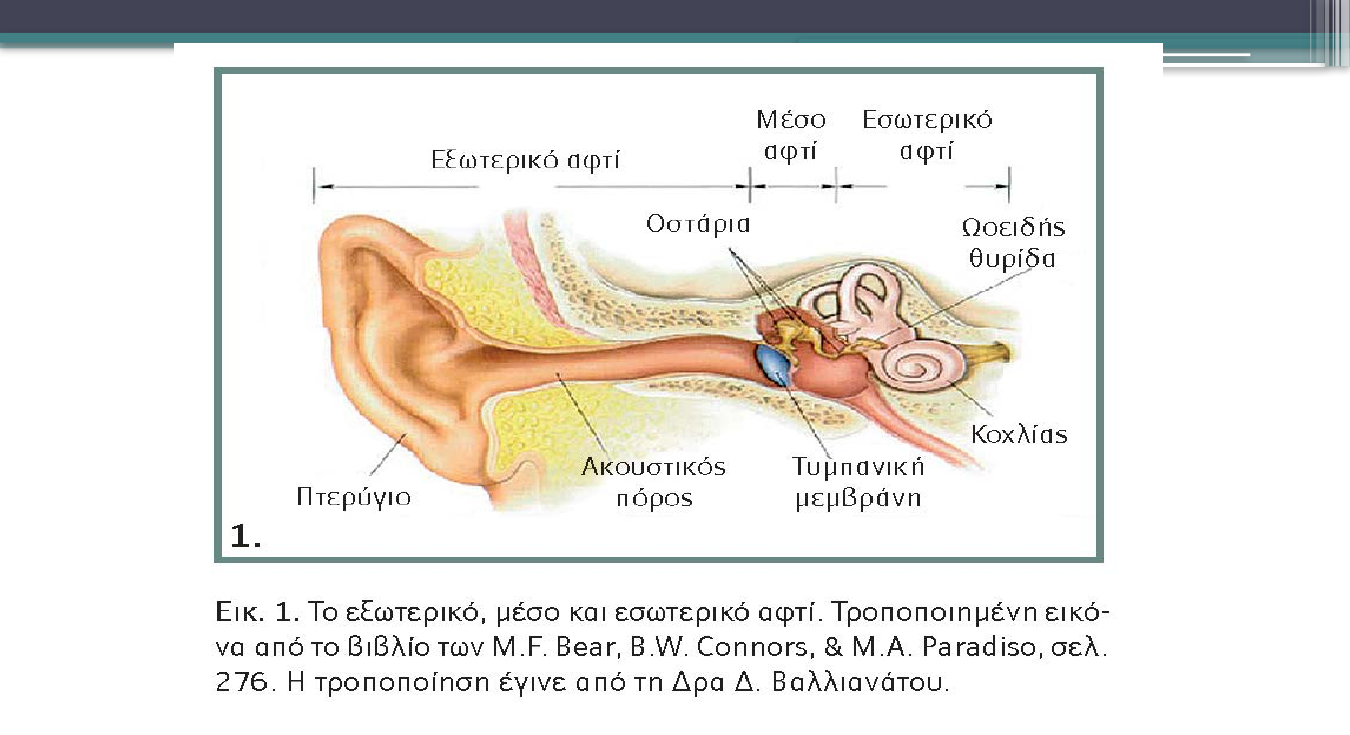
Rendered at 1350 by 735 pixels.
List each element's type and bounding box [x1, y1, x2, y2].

list [174, 43, 1163, 735]
